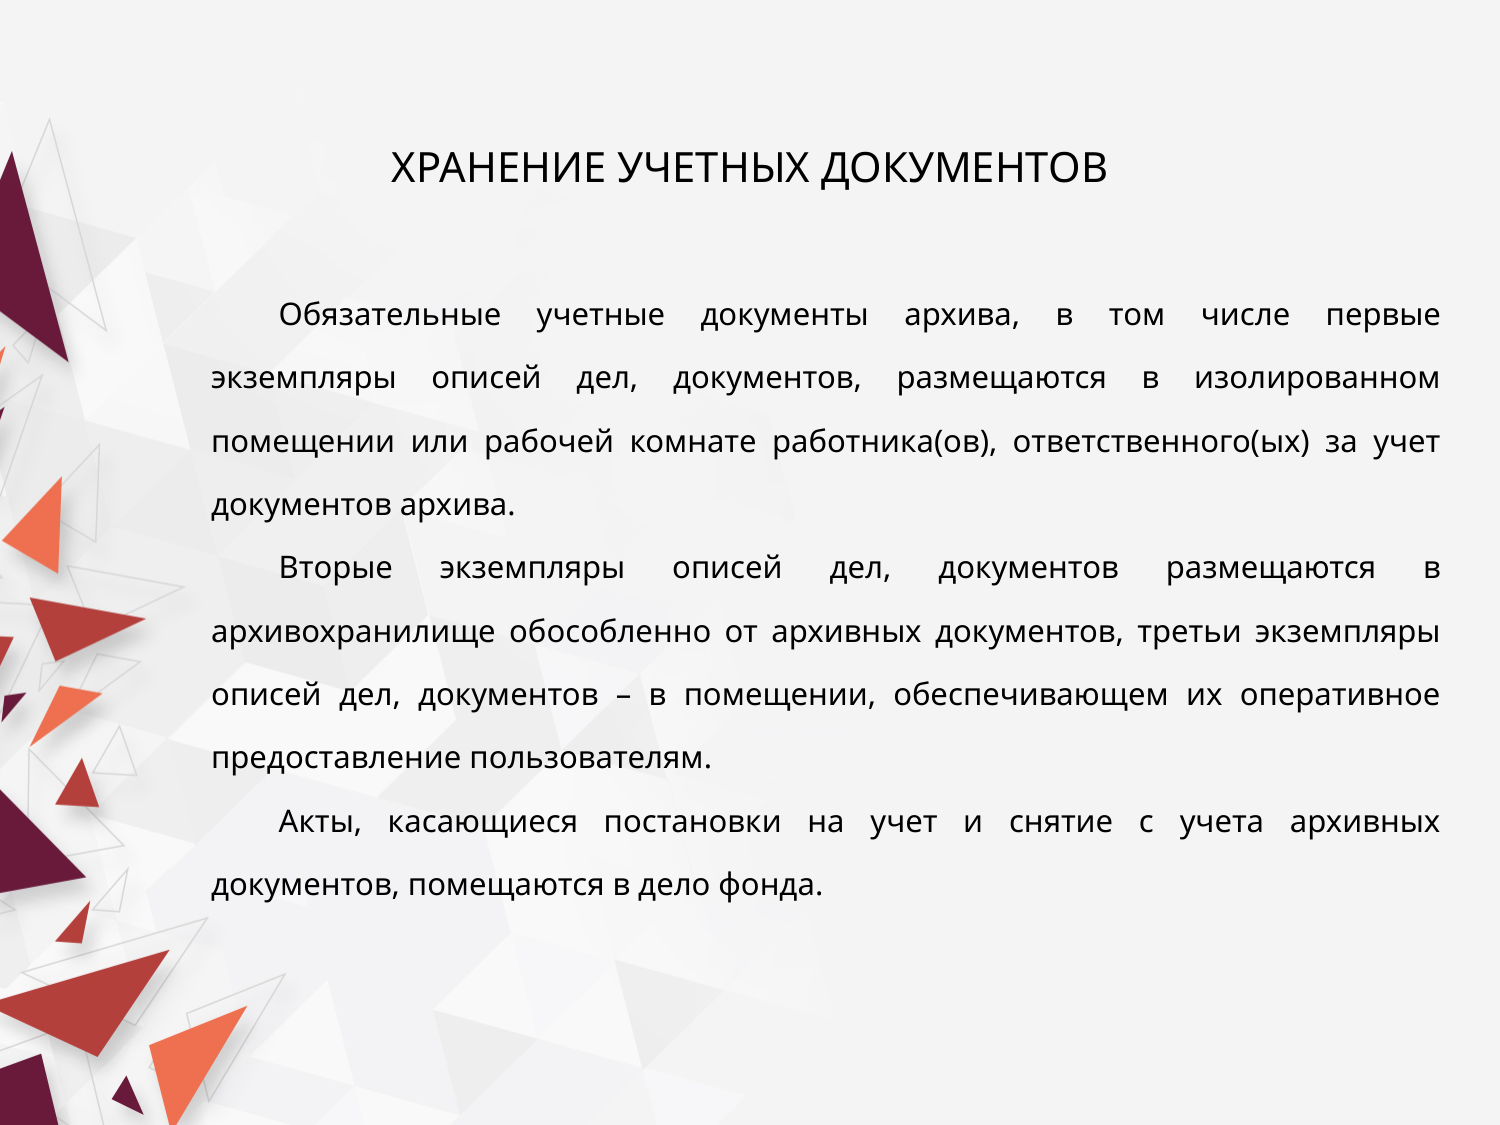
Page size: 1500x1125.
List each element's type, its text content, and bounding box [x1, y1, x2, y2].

picture [0, 0, 1500, 1125]
title ХРАНЕНИЕ УЧЕТНЫХ ДОКУМЕНТОВ [103, 59, 1397, 278]
list Обязательные учетные документы архива, в том числе первые экземпляры описей дел, документов, размещаются в изолированном помещении или рабочей комнате работника(ов), ответственного(ых) за учет документов архива. Вторые экземпляры описей дел, документов размещаются в архивохранилище обособленно от архивных документов, третьи экземпляры описей дел, документов – в помещении, обеспечивающем их оперативное предоставление пользователям. Акты, касающиеся постановки на учет и снятие с учета архивных документов, помещаются в дело фонда. [161, 260, 1456, 975]
